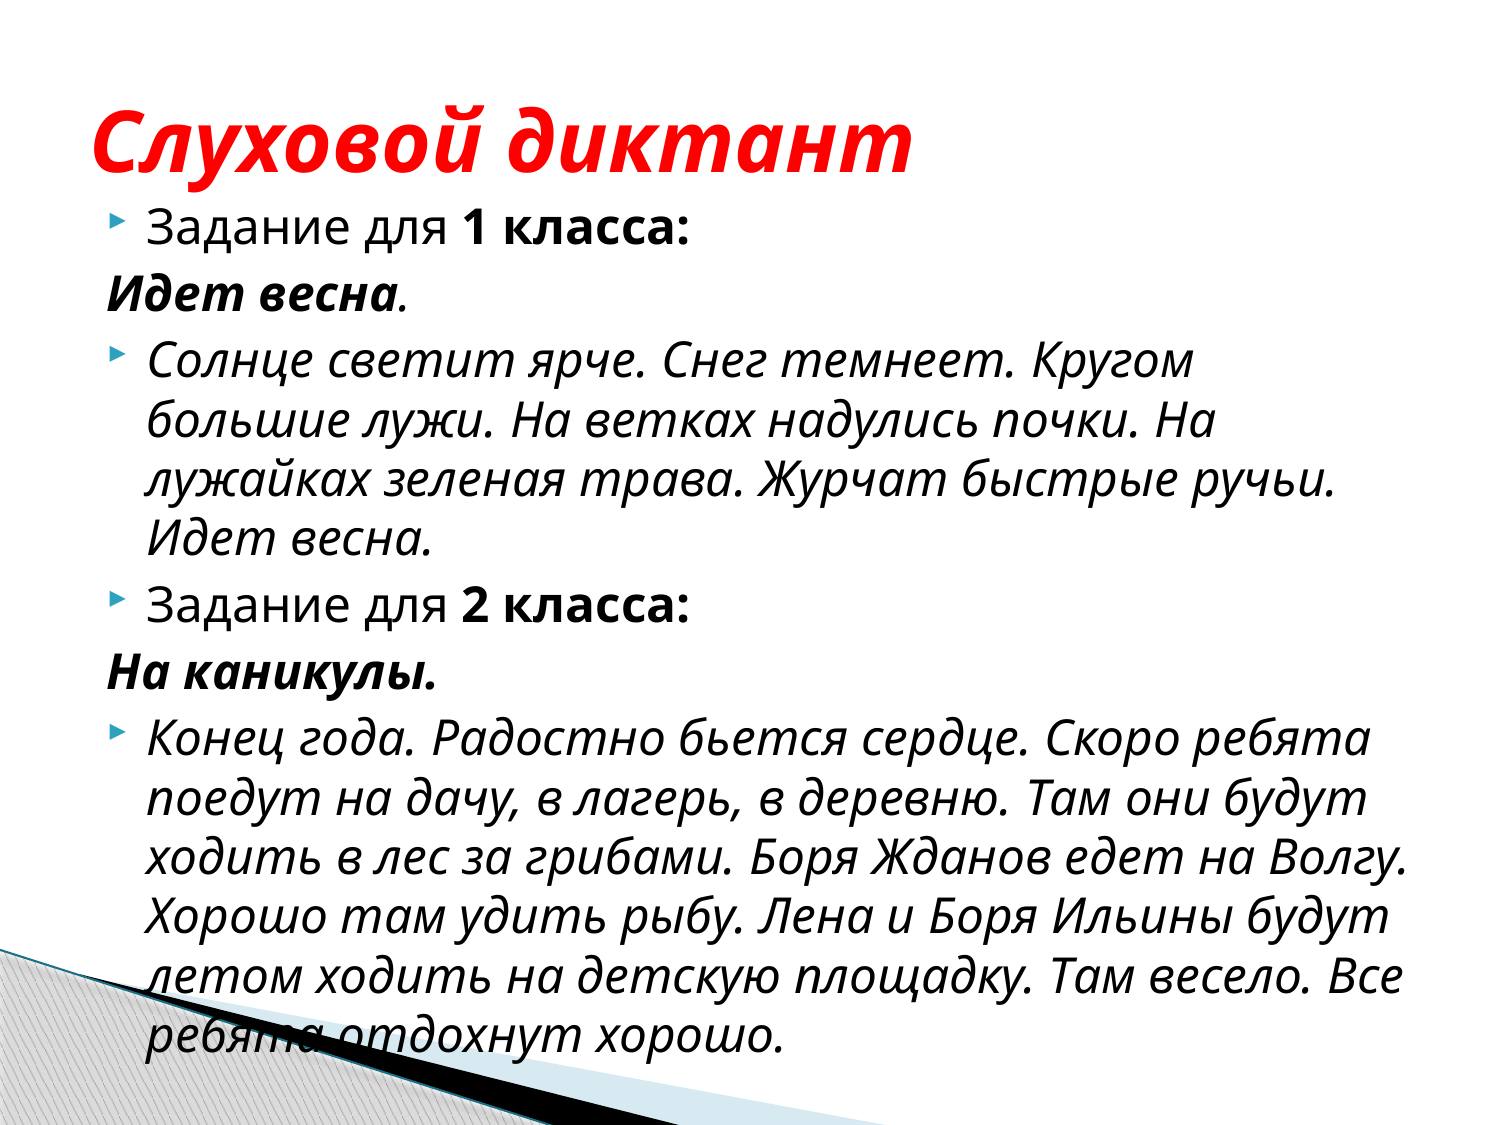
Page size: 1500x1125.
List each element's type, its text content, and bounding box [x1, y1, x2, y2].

list Задание для 1 класса: Идет весна. Солнце светит ярче. Снег темнеет. Кругом большие лужи. На ветках надулись почки. На лужайках зеленая трава. Журчат быстрые ручьи. Идет весна. Задание для 2 класса: На каникулы. Конец года. Радостно бьется сердце. Скоро ребята поедут на дачу, в лагерь, в деревню. Там они будут ходить в лес за грибами. Боря Жданов едет на Волгу. Хорошо там удить рыбу. Лена и Боря Ильины будут летом ходить на детскую площадку. Там весело. Все ребята отдохнут хорошо. [75, 233, 1425, 1125]
title Слуховой диктант [75, 45, 1425, 233]
